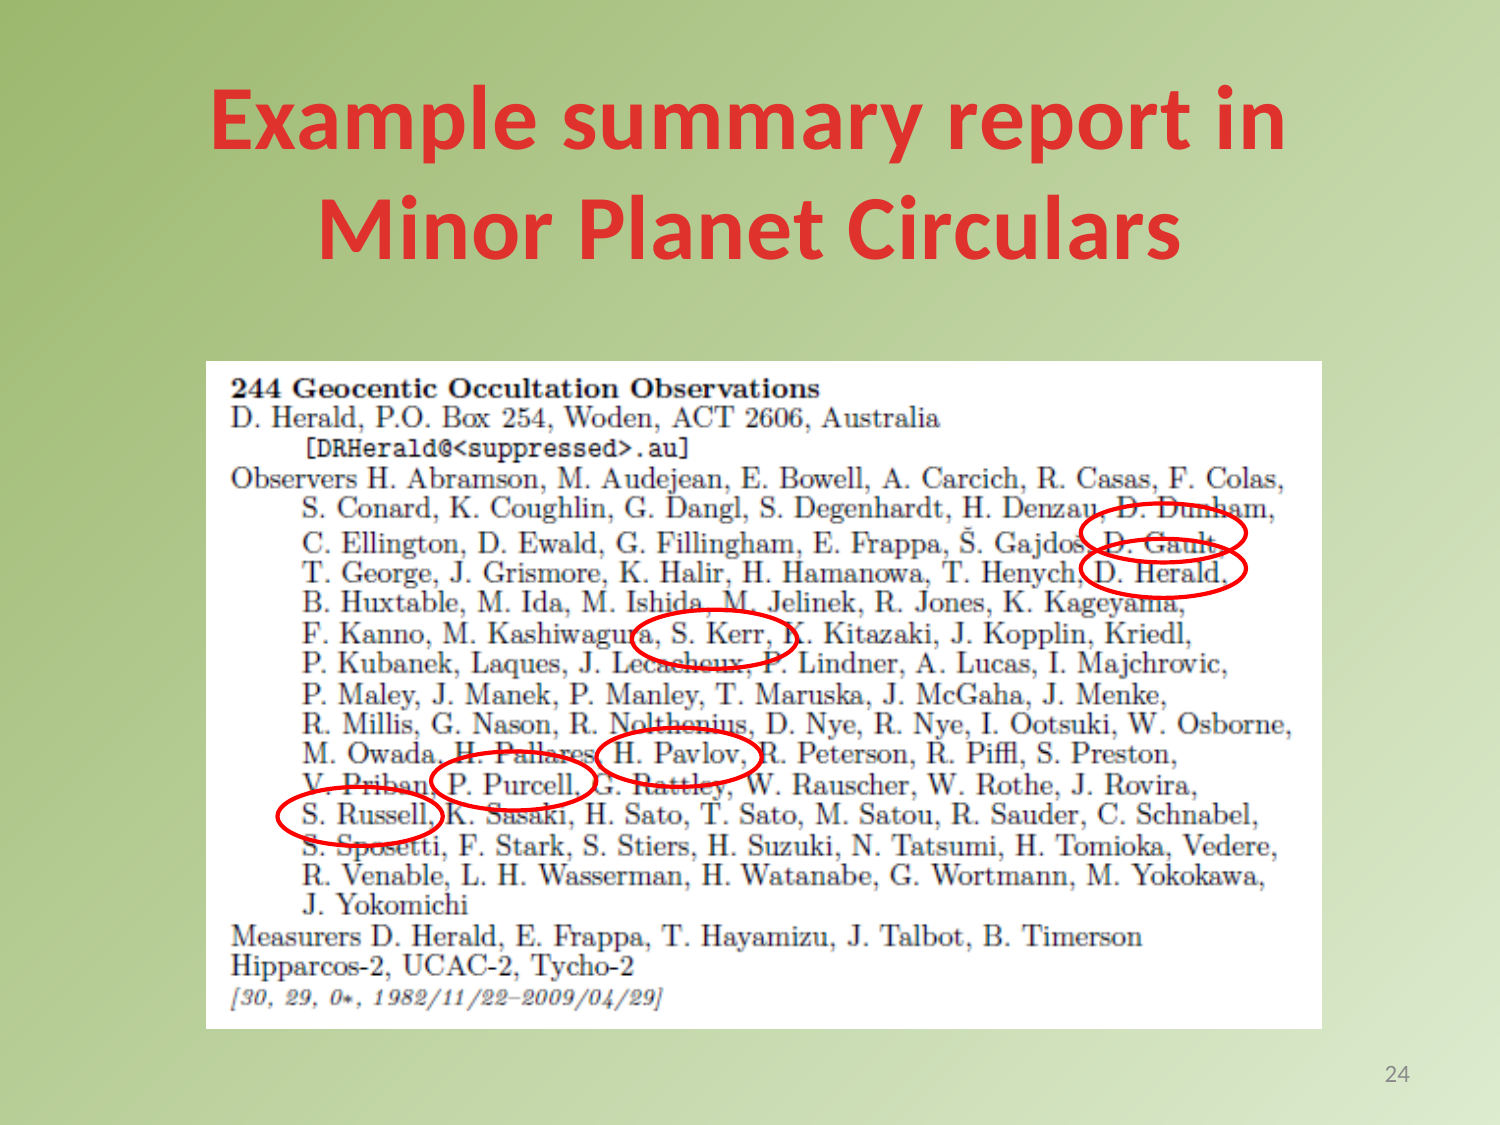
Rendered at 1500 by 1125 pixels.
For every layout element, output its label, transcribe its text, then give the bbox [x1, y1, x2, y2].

picture [206, 361, 1322, 1030]
slide_number 24 [1074, 1042, 1425, 1103]
title Example summary report in Minor Planet Circulars [74, 44, 1426, 292]
